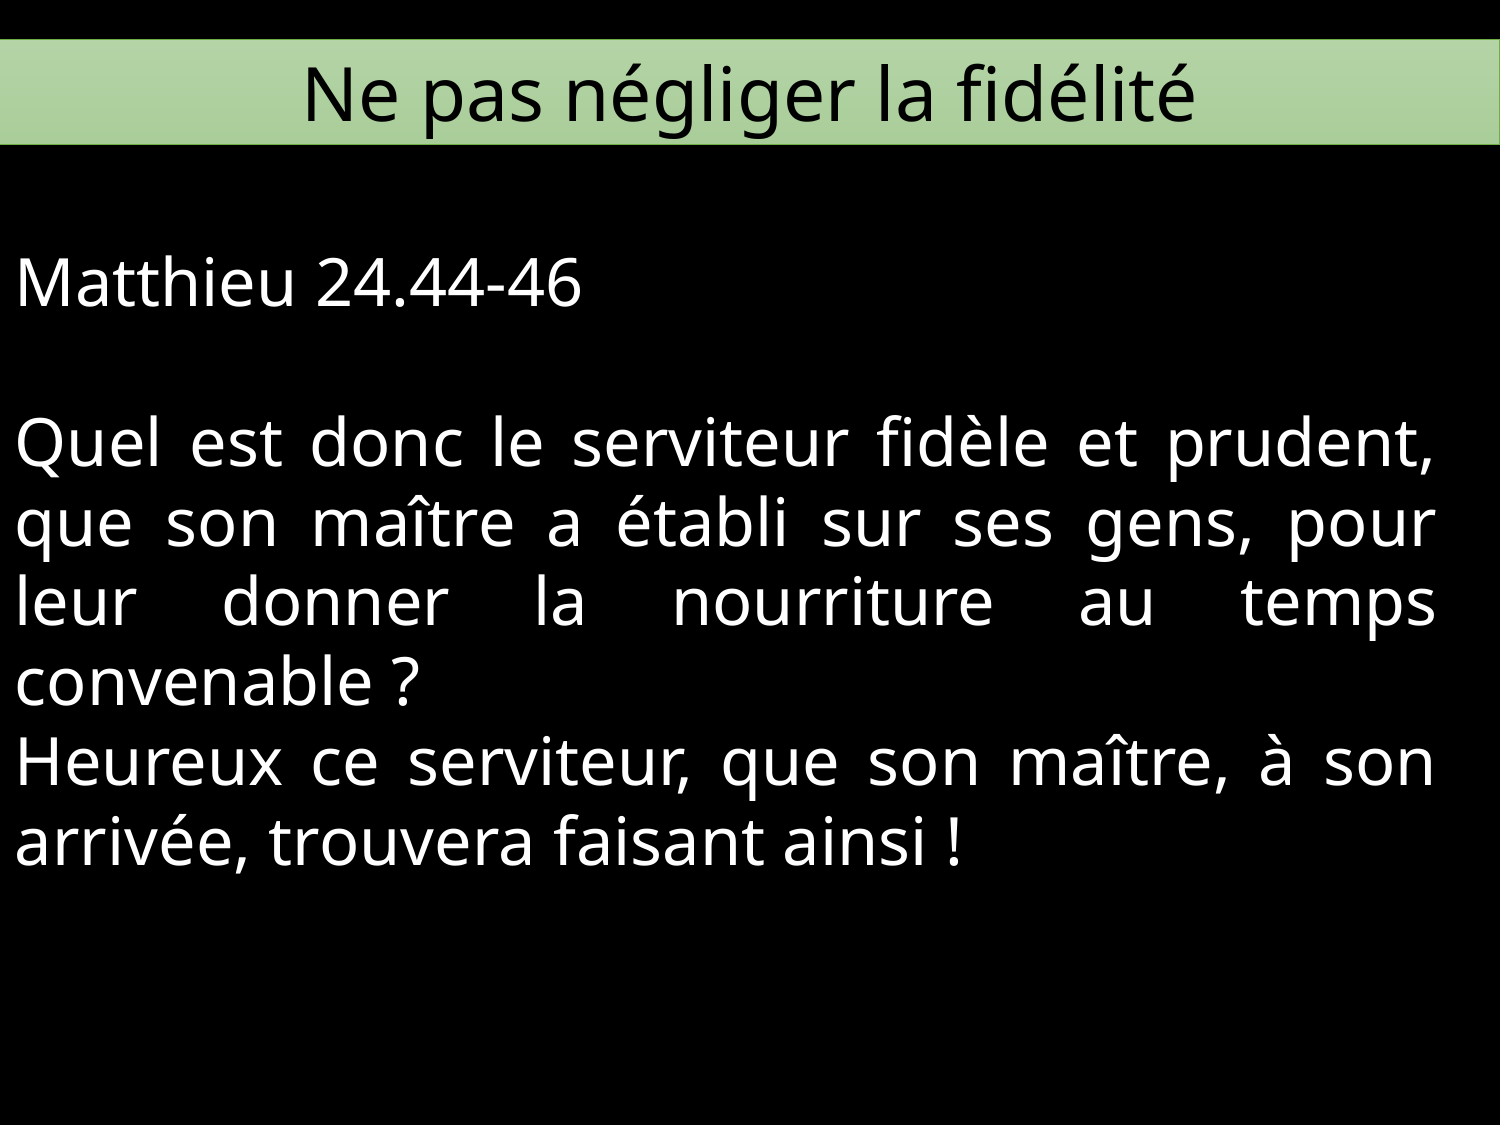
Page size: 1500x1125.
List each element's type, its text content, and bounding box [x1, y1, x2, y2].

text_box Ne pas négliger la fidélité [0, 39, 1500, 145]
text_box Matthieu 24.44-46 Quel est donc le serviteur fidèle et prudent, que son maître a établi sur ses gens, pour leur donner la nourriture au temps convenable ? Heureux ce serviteur, que son maître, à son arrivée, trouvera faisant ainsi ! [0, 232, 1454, 887]
